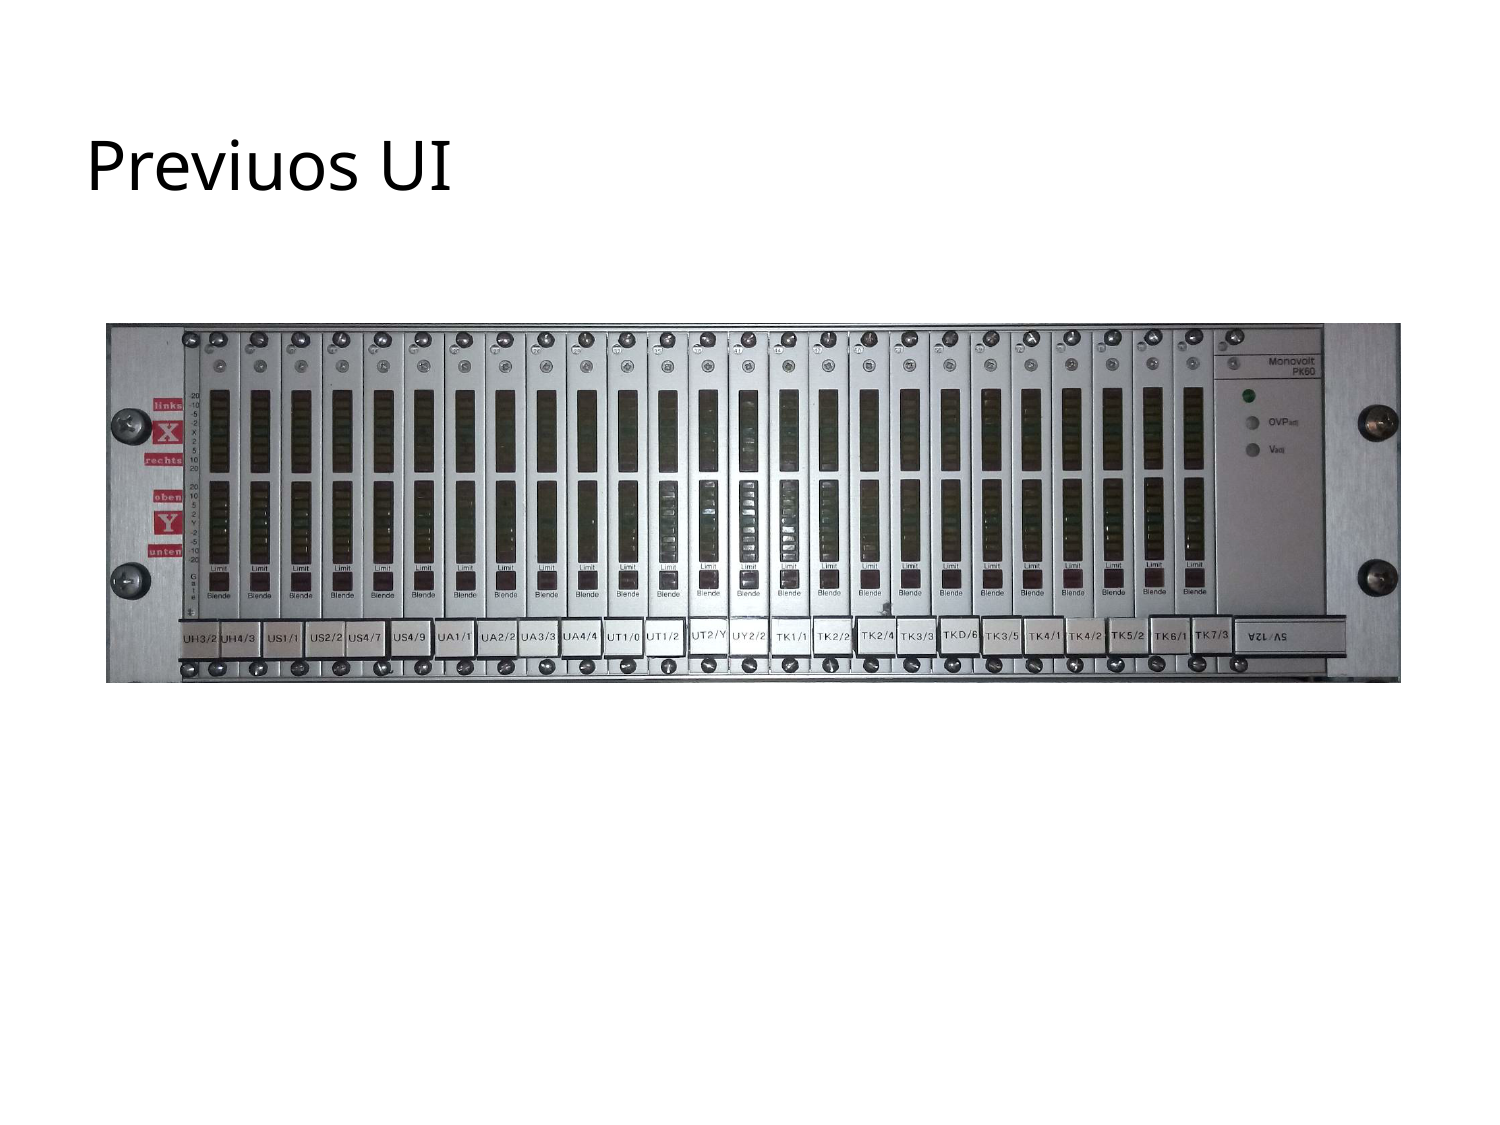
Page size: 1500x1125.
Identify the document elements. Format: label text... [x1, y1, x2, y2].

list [106, 323, 1401, 683]
title Previuos UI [70, 59, 1365, 278]
